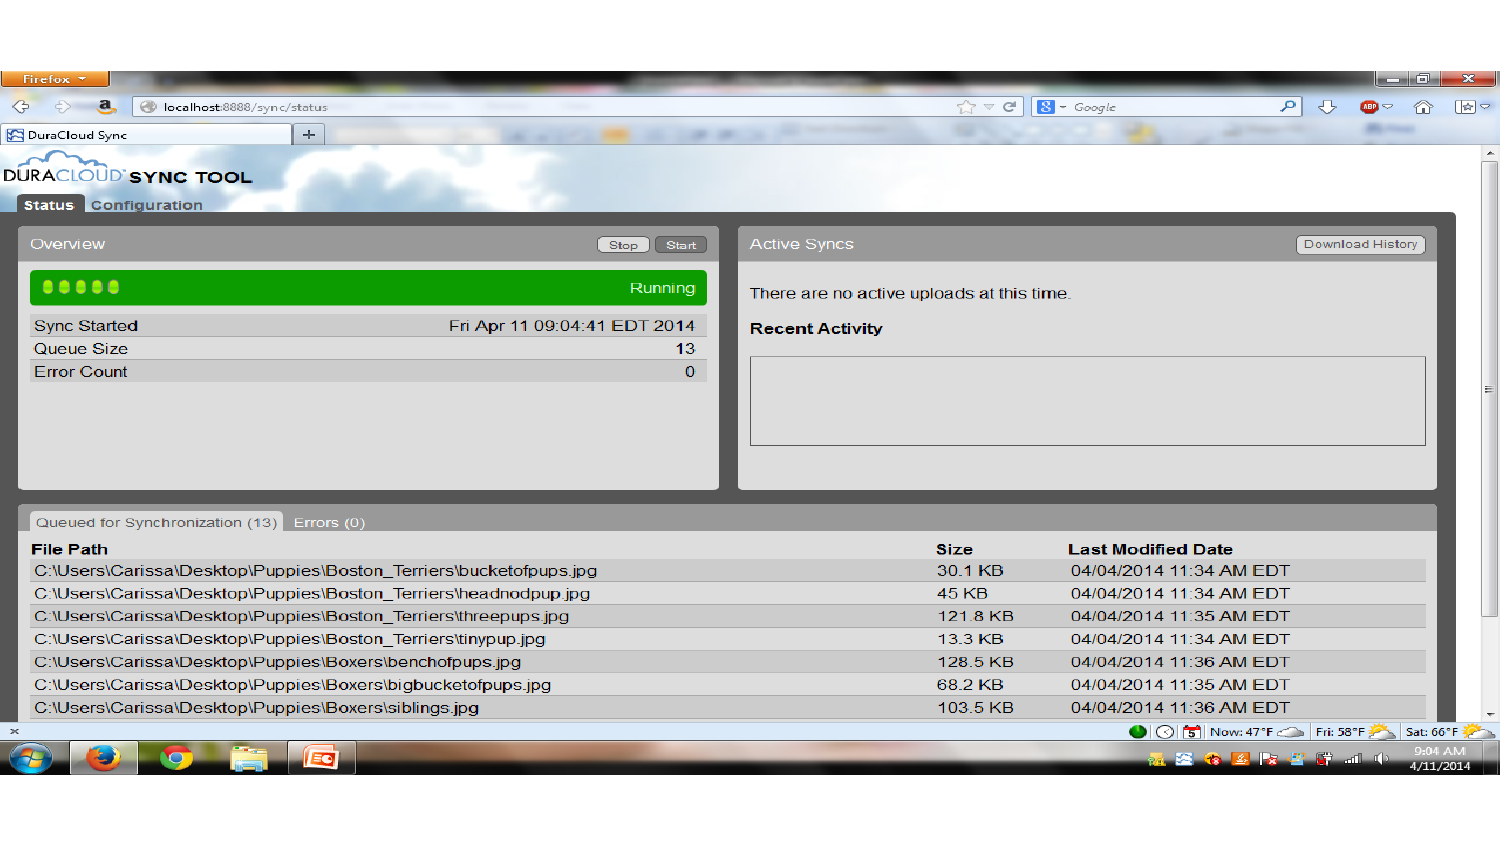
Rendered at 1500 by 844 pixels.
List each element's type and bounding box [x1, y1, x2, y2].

picture [0, 71, 1500, 776]
